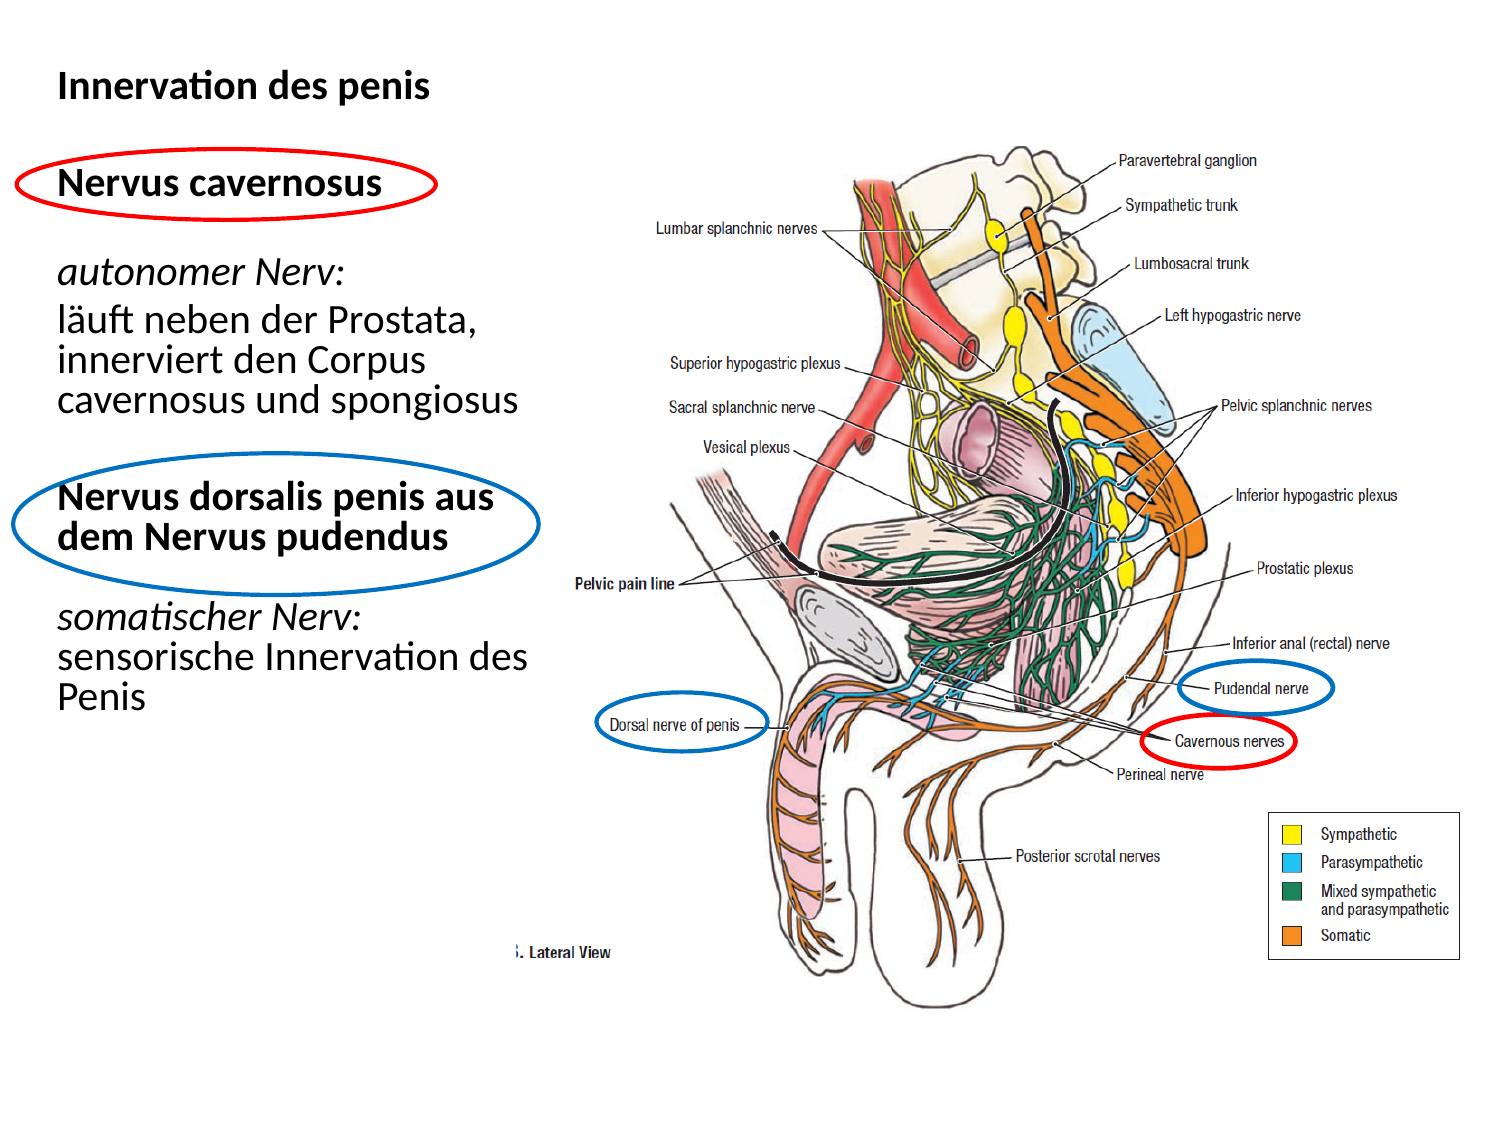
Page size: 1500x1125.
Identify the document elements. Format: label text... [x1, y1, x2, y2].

text_box Innervation des penis Nervus cavernosus autonomer Nerv: läuft neben der Prostata, innerviert den Corpus cavernosus und spongiosus Nervus dorsalis penis aus dem Nervus pudendus somatischer Nerv: sensorische Innervation des Penis [42, 560, 510, 803]
text_box Innervation des penis Nervus cavernosus autonomer Nerv: läuft neben der Prostata, innerviert den Corpus cavernosus und spongiosus Nervus dorsalis penis aus dem Nervus pudendus somatischer Nerv: sensorische Innervation des Penis [42, 60, 561, 489]
text_box [11, 451, 510, 598]
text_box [515, 145, 1484, 1032]
text_box [14, 146, 438, 222]
